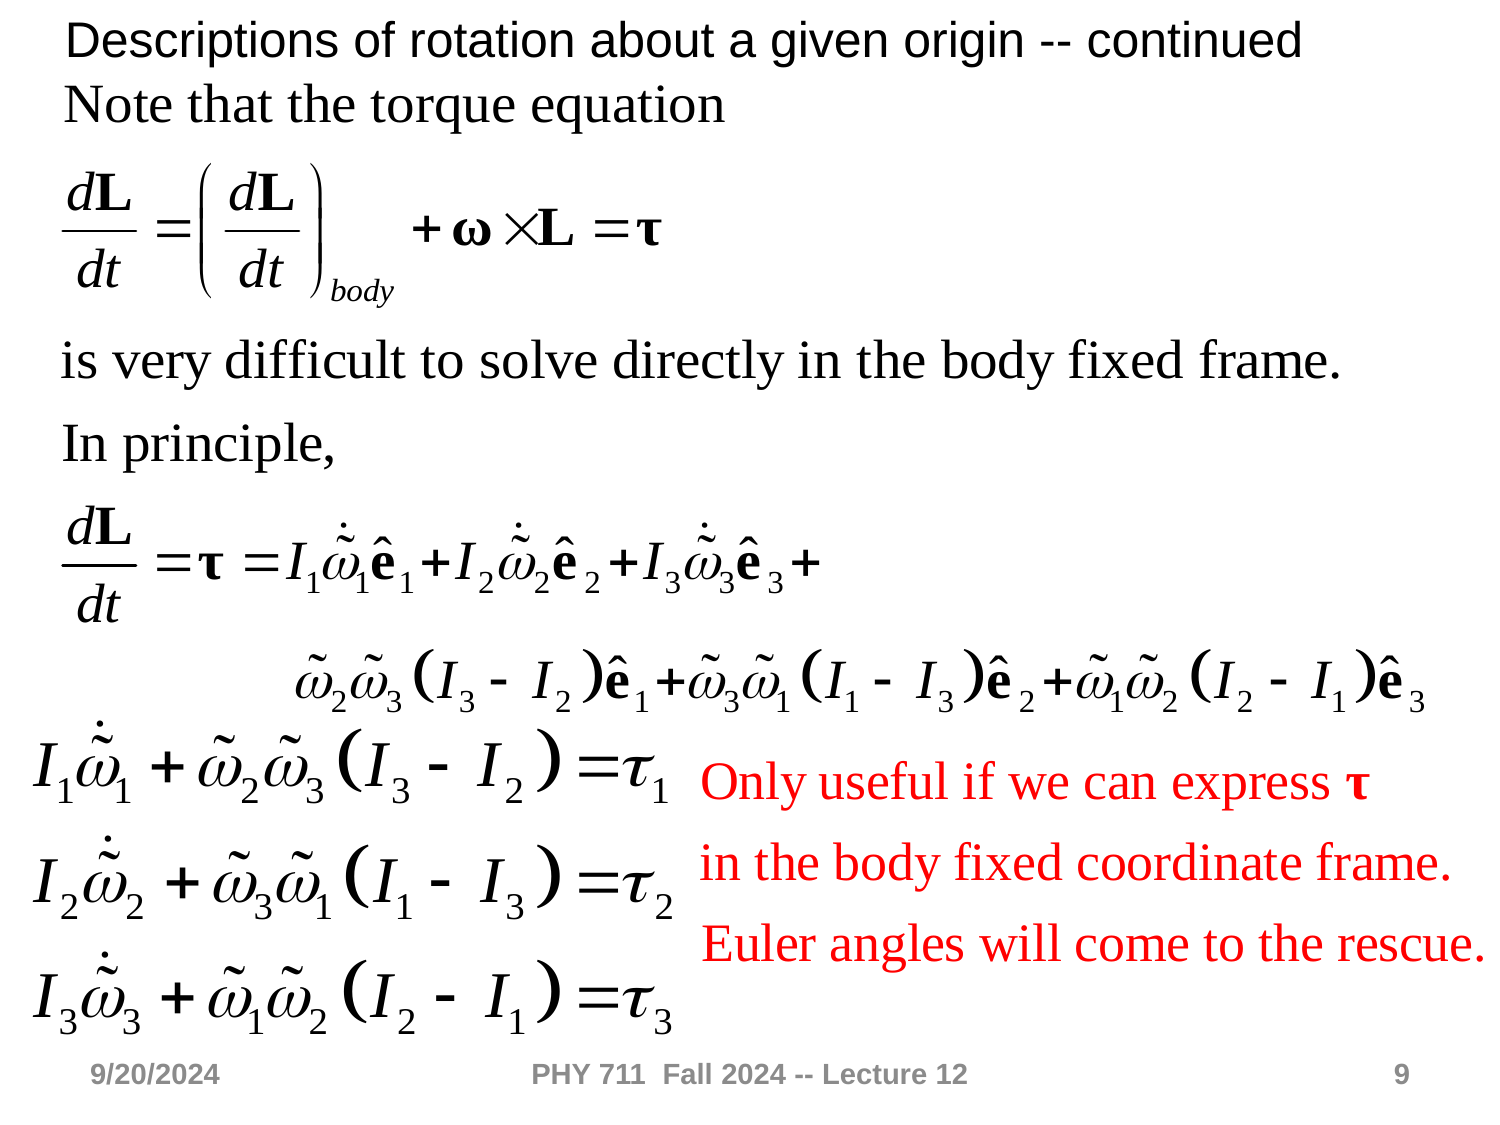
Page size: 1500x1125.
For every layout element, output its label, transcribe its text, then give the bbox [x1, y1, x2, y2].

text_box Descriptions of rotation about a given origin -- continued [50, 0, 1375, 75]
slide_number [75, 1060, 425, 1103]
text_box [24, 717, 689, 1051]
slide_number 9 [1074, 1042, 1425, 1103]
footer PHY 711 Fall 2024 -- Lecture 12 [512, 1042, 988, 1103]
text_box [56, 75, 1433, 726]
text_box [692, 749, 1493, 985]
